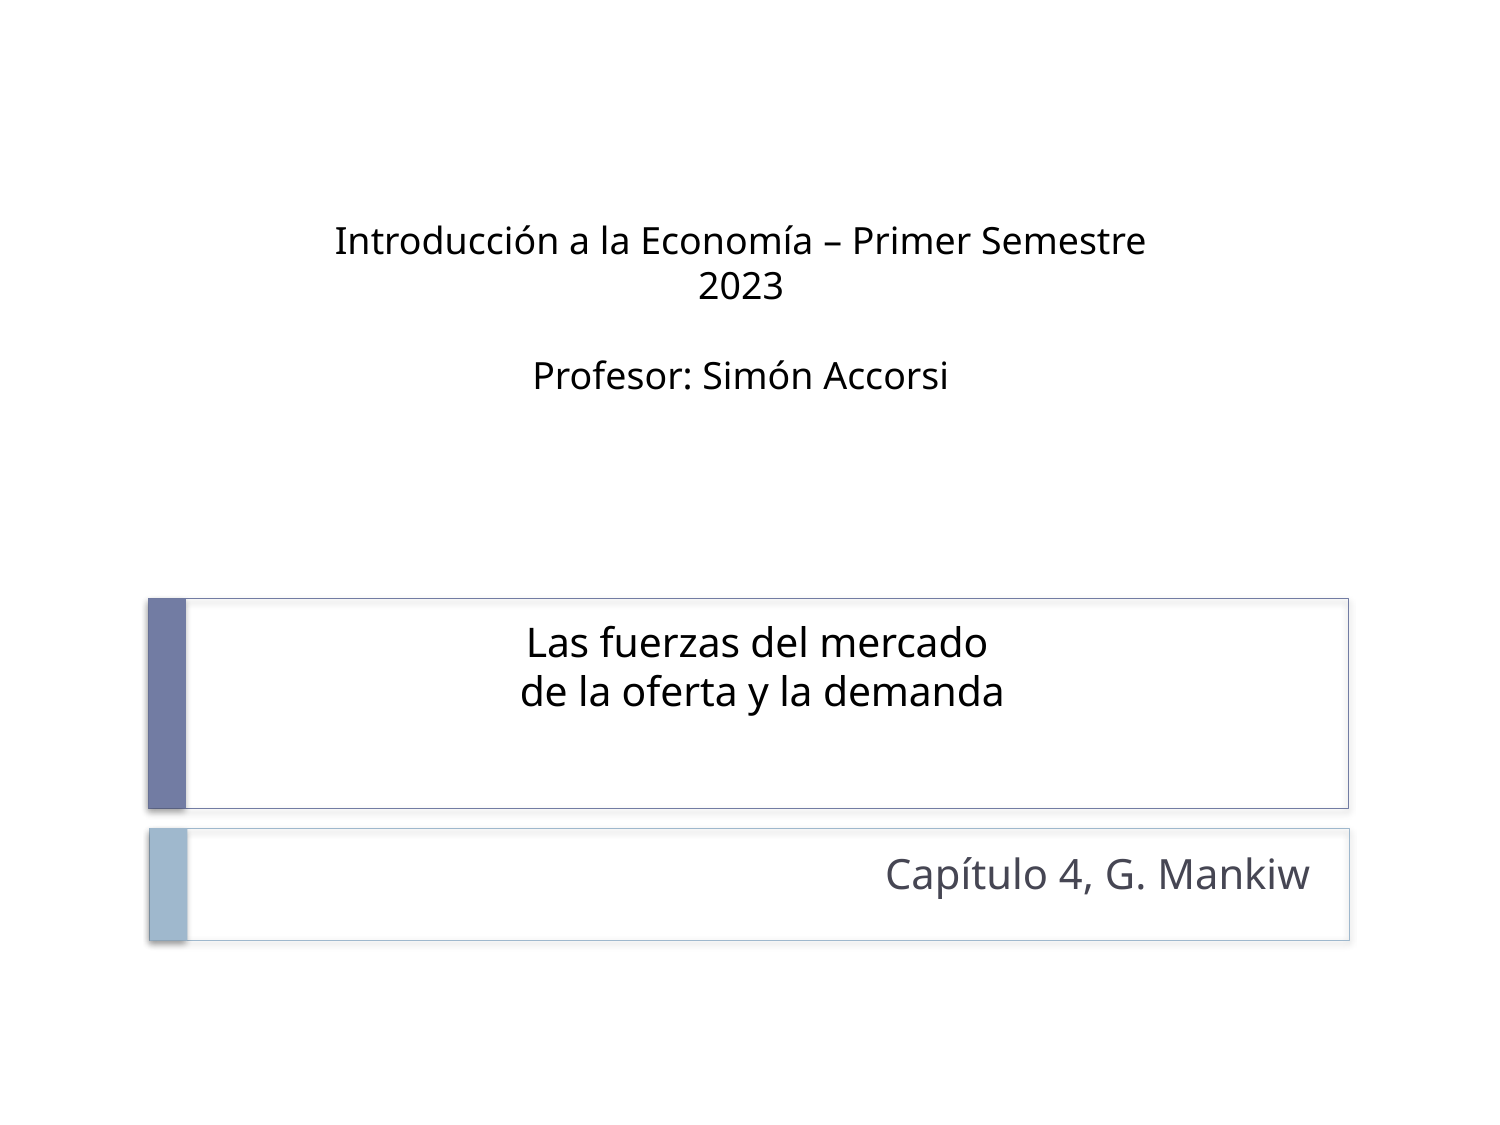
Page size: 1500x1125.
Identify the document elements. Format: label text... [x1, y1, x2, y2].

title Las fuerzas del mercado de la oferta y la demanda [200, 609, 1325, 773]
subtitle Capítulo 4, G. Mankiw [200, 840, 1325, 929]
text_box [194, 184, 1320, 433]
text_box Introducción a la Economía – Primer Semestre 2023 Profesor: Simón Accorsi [312, 210, 1170, 450]
